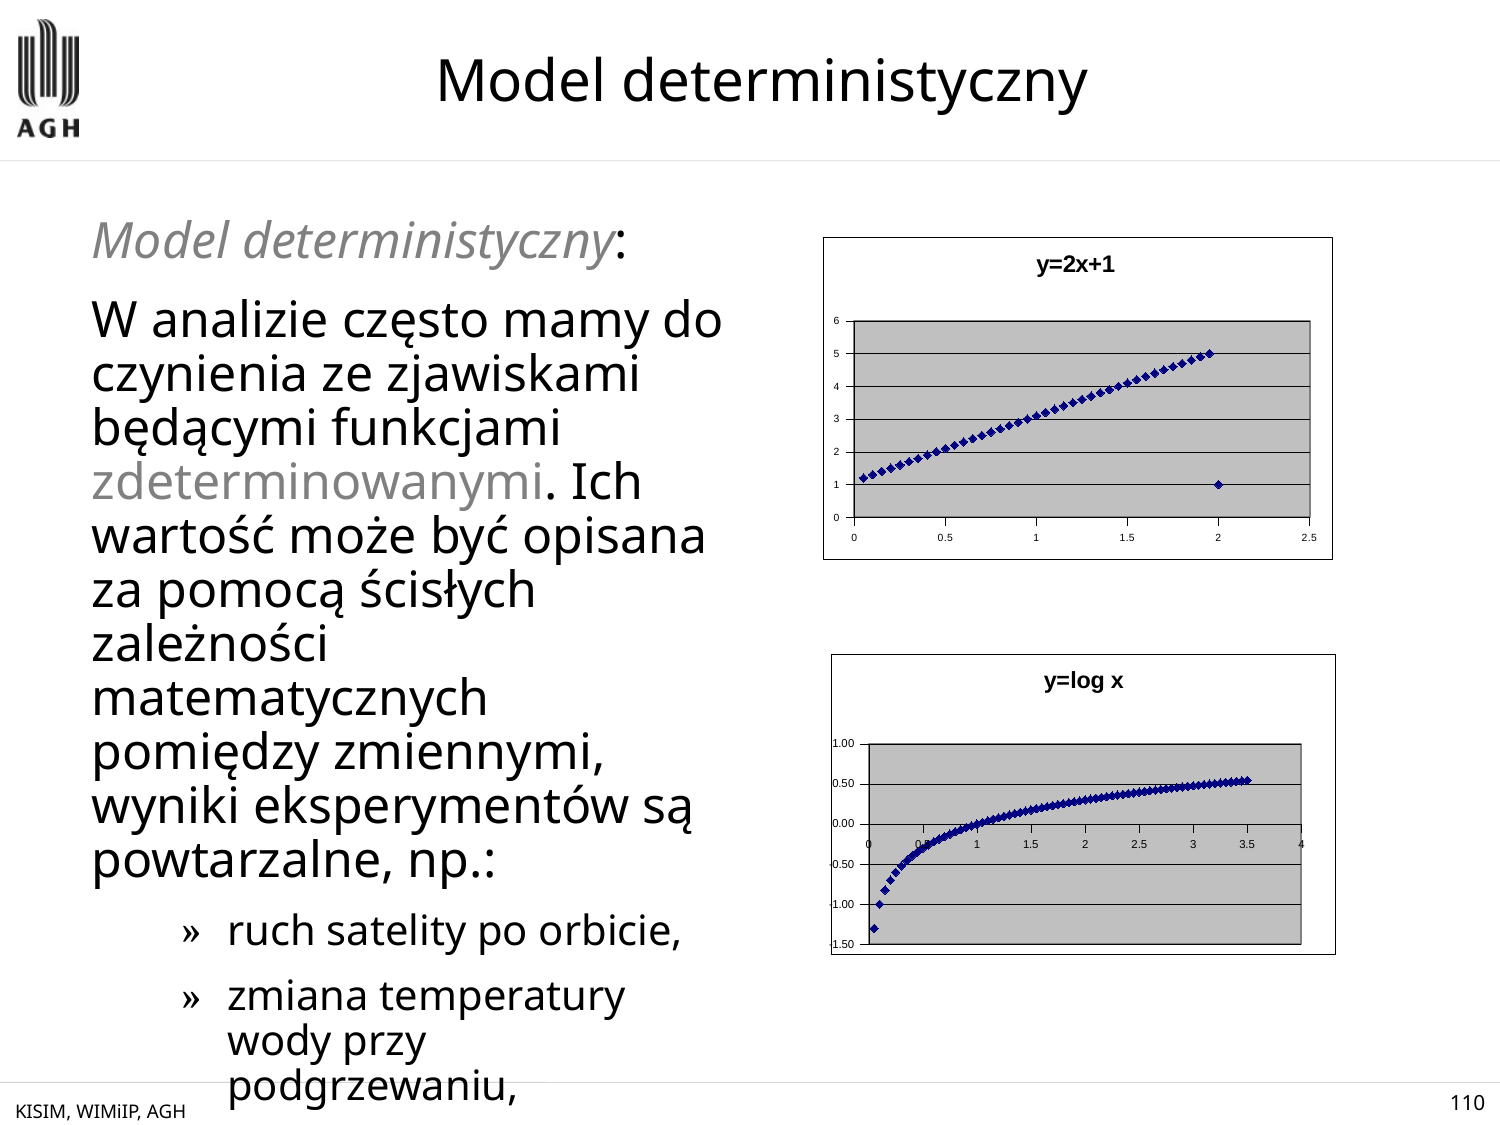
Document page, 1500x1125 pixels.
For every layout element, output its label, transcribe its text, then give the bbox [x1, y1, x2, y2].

title Model deterministyczny [147, 30, 1377, 126]
list Model deterministyczny: W analizie często mamy do czynienia ze zjawiskami będącymi funkcjami zdeterminowanymi. Ich wartość może być opisana za pomocą ścisłych zależności matematycznych pomiędzy zmiennymi, wyniki eksperymentów są powtarzalne, np.: ruch satelity po orbicie, zmiana temperatury wody przy podgrzewaniu, [76, 207, 740, 1048]
picture [17, 19, 79, 138]
footer KISIM, WIMiIP, AGH [0, 1092, 476, 1125]
chart [822, 236, 1333, 560]
chart [828, 653, 1337, 955]
